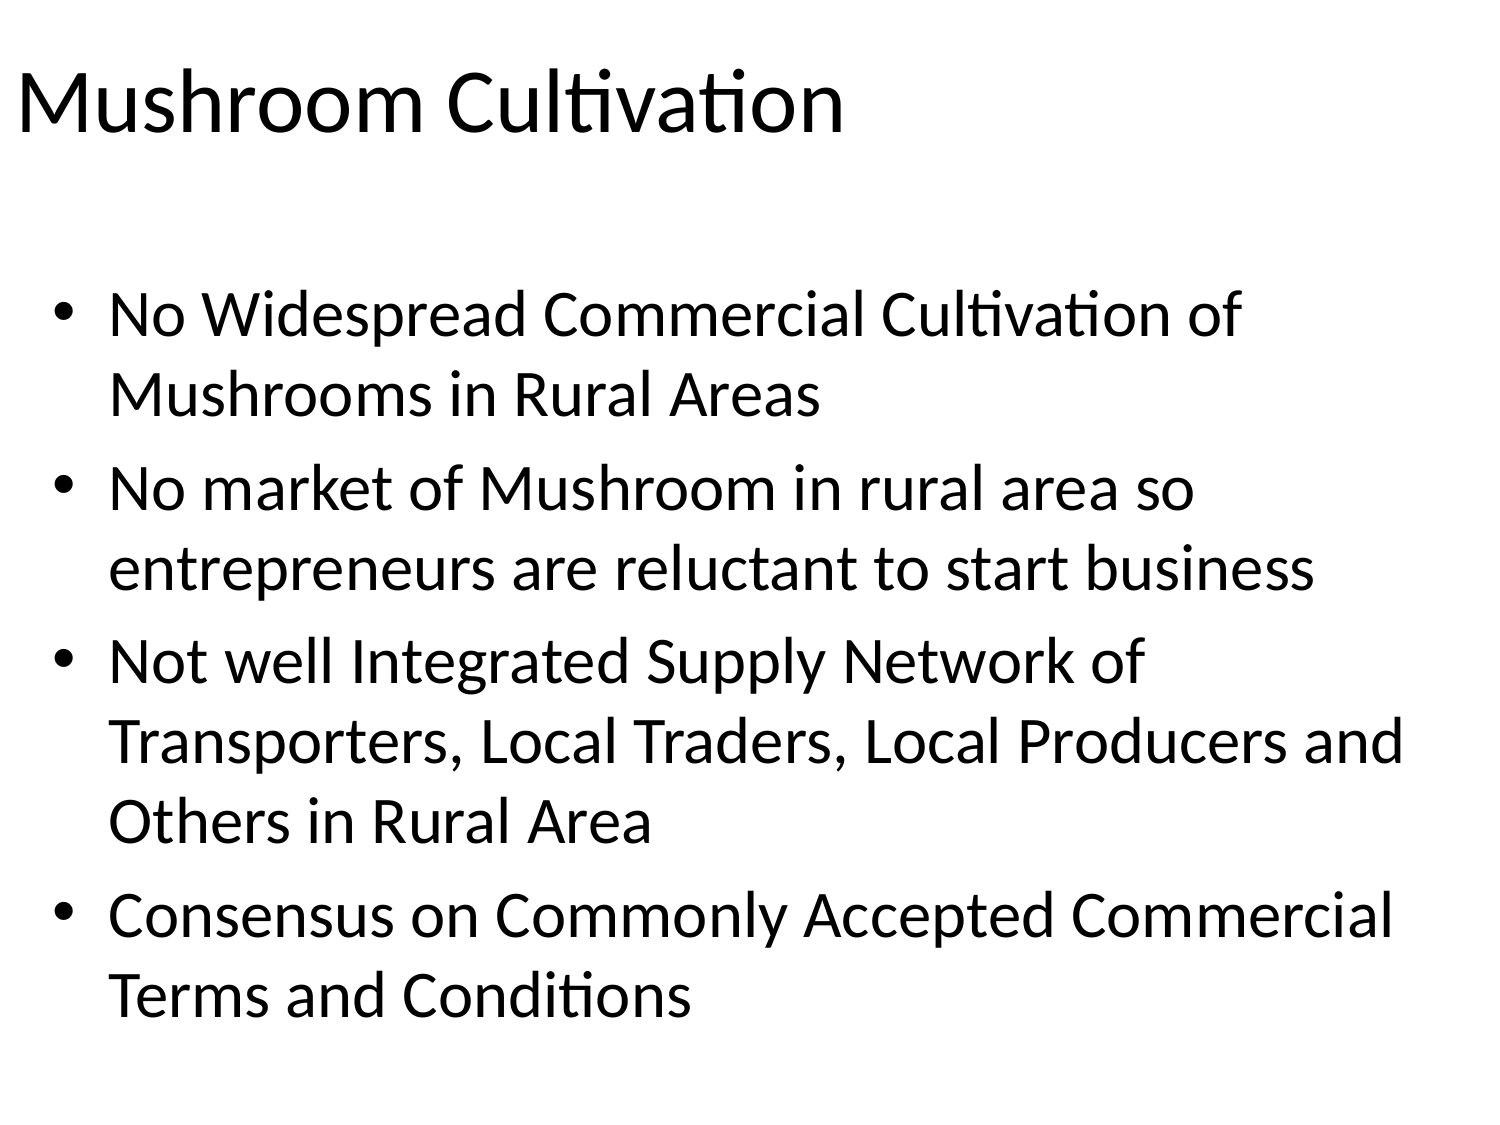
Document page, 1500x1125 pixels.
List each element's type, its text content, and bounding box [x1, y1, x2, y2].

title Mushroom Cultivation [0, 2, 1350, 190]
list No Widespread Commercial Cultivation of Mushrooms in Rural Areas No market of Mushroom in rural area so entrepreneurs are reluctant to start business Not well Integrated Supply Network of Transporters, Local Traders, Local Producers and Others in Rural Area Consensus on Commonly Accepted Commercial Terms and Conditions [37, 262, 1500, 1075]
